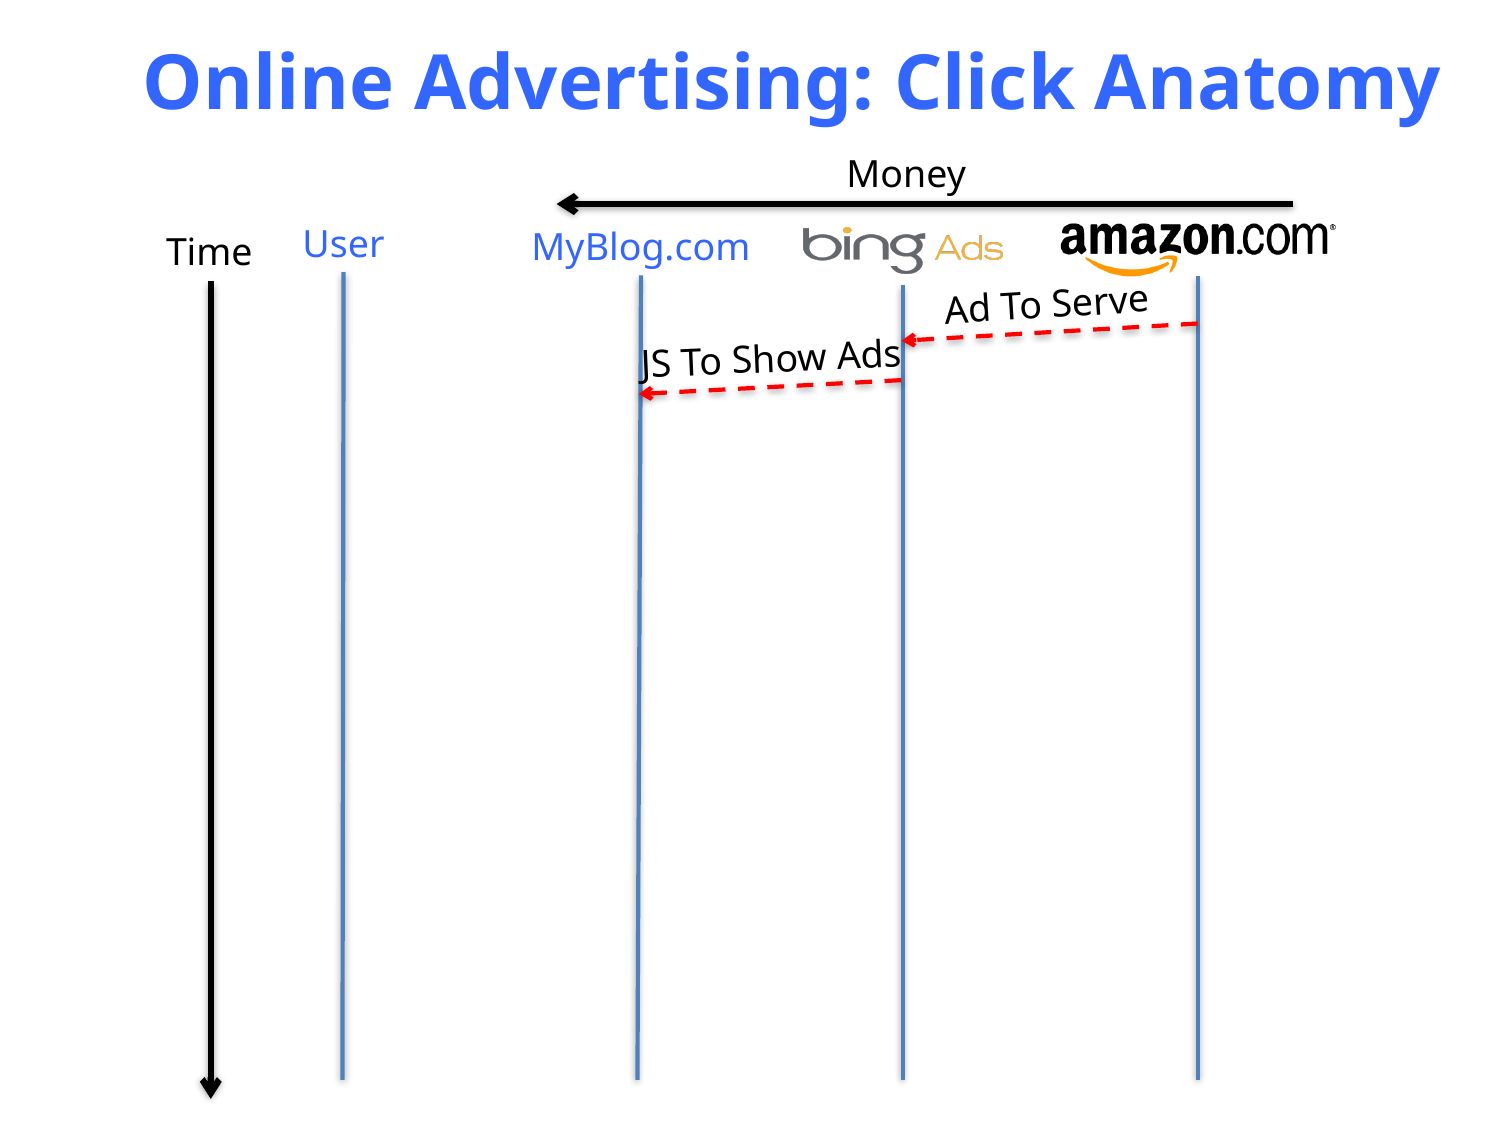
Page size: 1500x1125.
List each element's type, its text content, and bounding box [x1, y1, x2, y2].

picture [803, 227, 1004, 274]
text_box Time [151, 220, 268, 281]
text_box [638, 327, 903, 403]
text_box MyBlog.com [516, 215, 766, 276]
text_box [902, 273, 1199, 348]
text_box User [287, 212, 400, 273]
picture [1028, 201, 1369, 302]
text_box Money [831, 142, 981, 199]
title Online Advertising: Click Anatomy [97, 0, 1487, 173]
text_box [637, 276, 642, 326]
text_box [637, 409, 642, 1081]
